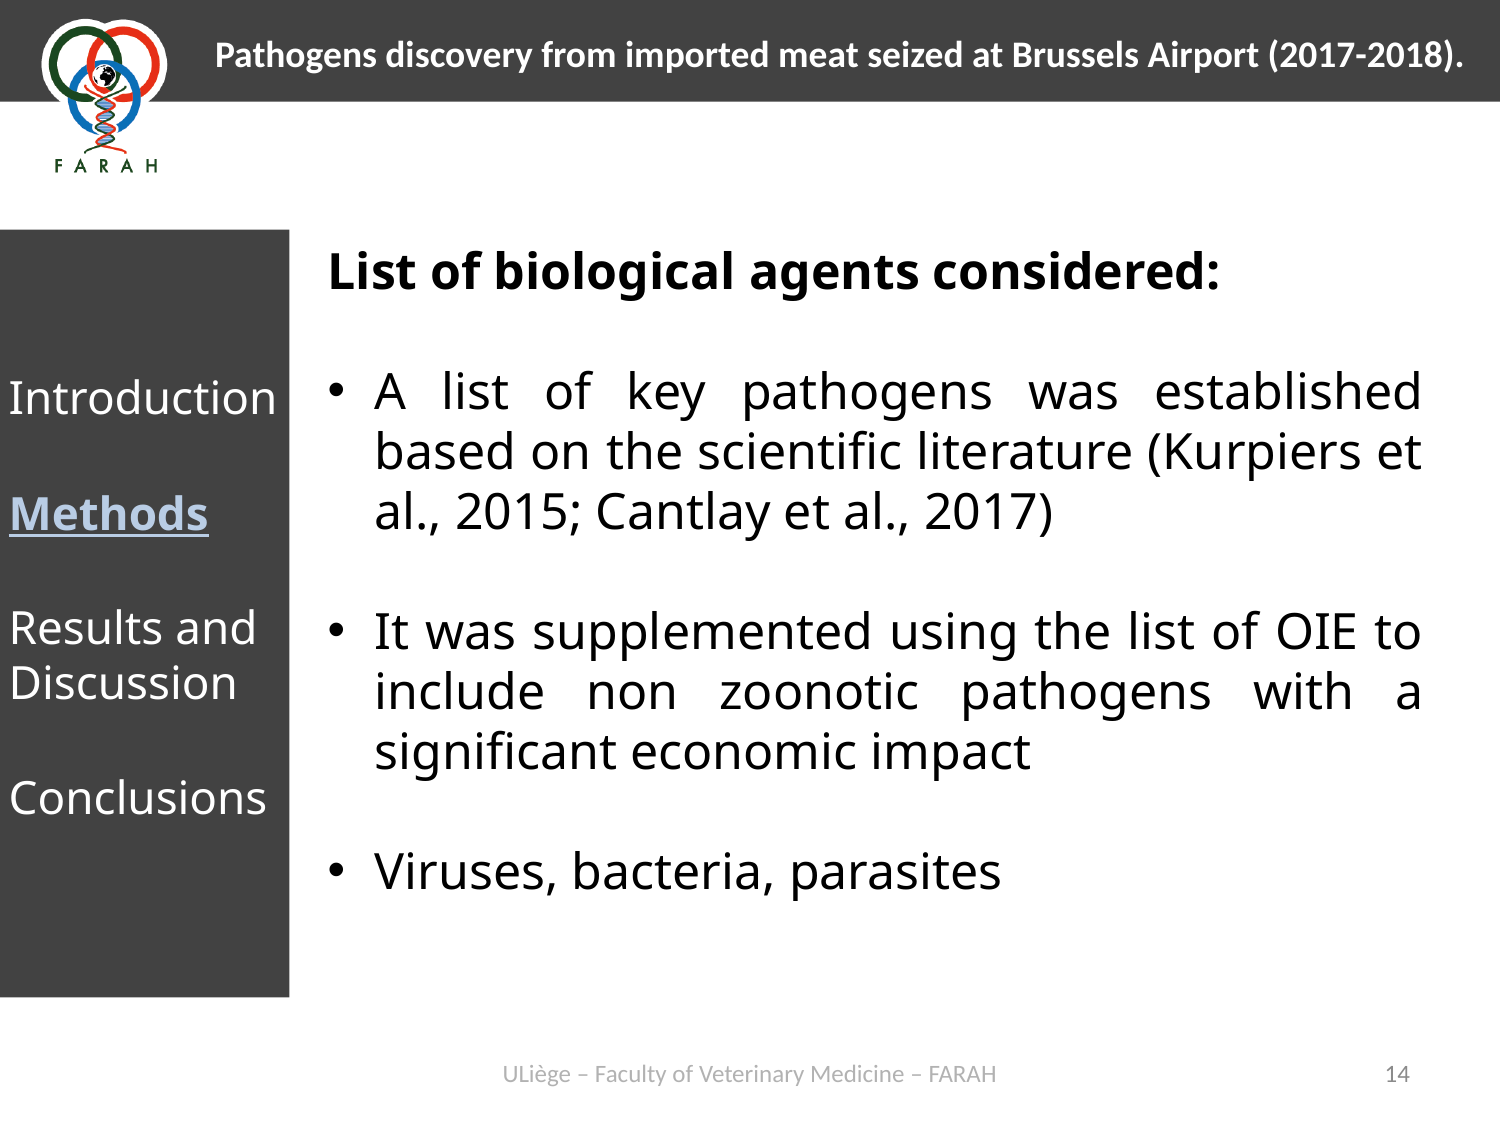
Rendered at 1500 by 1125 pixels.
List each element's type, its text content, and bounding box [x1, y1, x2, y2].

slide_number 14 [1074, 1042, 1425, 1103]
text_box List of biological agents considered: A list of key pathogens was established based on the scientific literature (Kurpiers et al., 2015; Cantlay et al., 2017) It was supplemented using the list of OIE to include non zoonotic pathogens with a significant economic impact Viruses, bacteria, parasites [312, 231, 1439, 1027]
footer ULiège – Faculty of Veterinary Medicine – FARAH [454, 1042, 1046, 1103]
picture [17, 11, 191, 185]
text_box Introduction Methods Results and Discussion Conclusions [0, 361, 312, 877]
